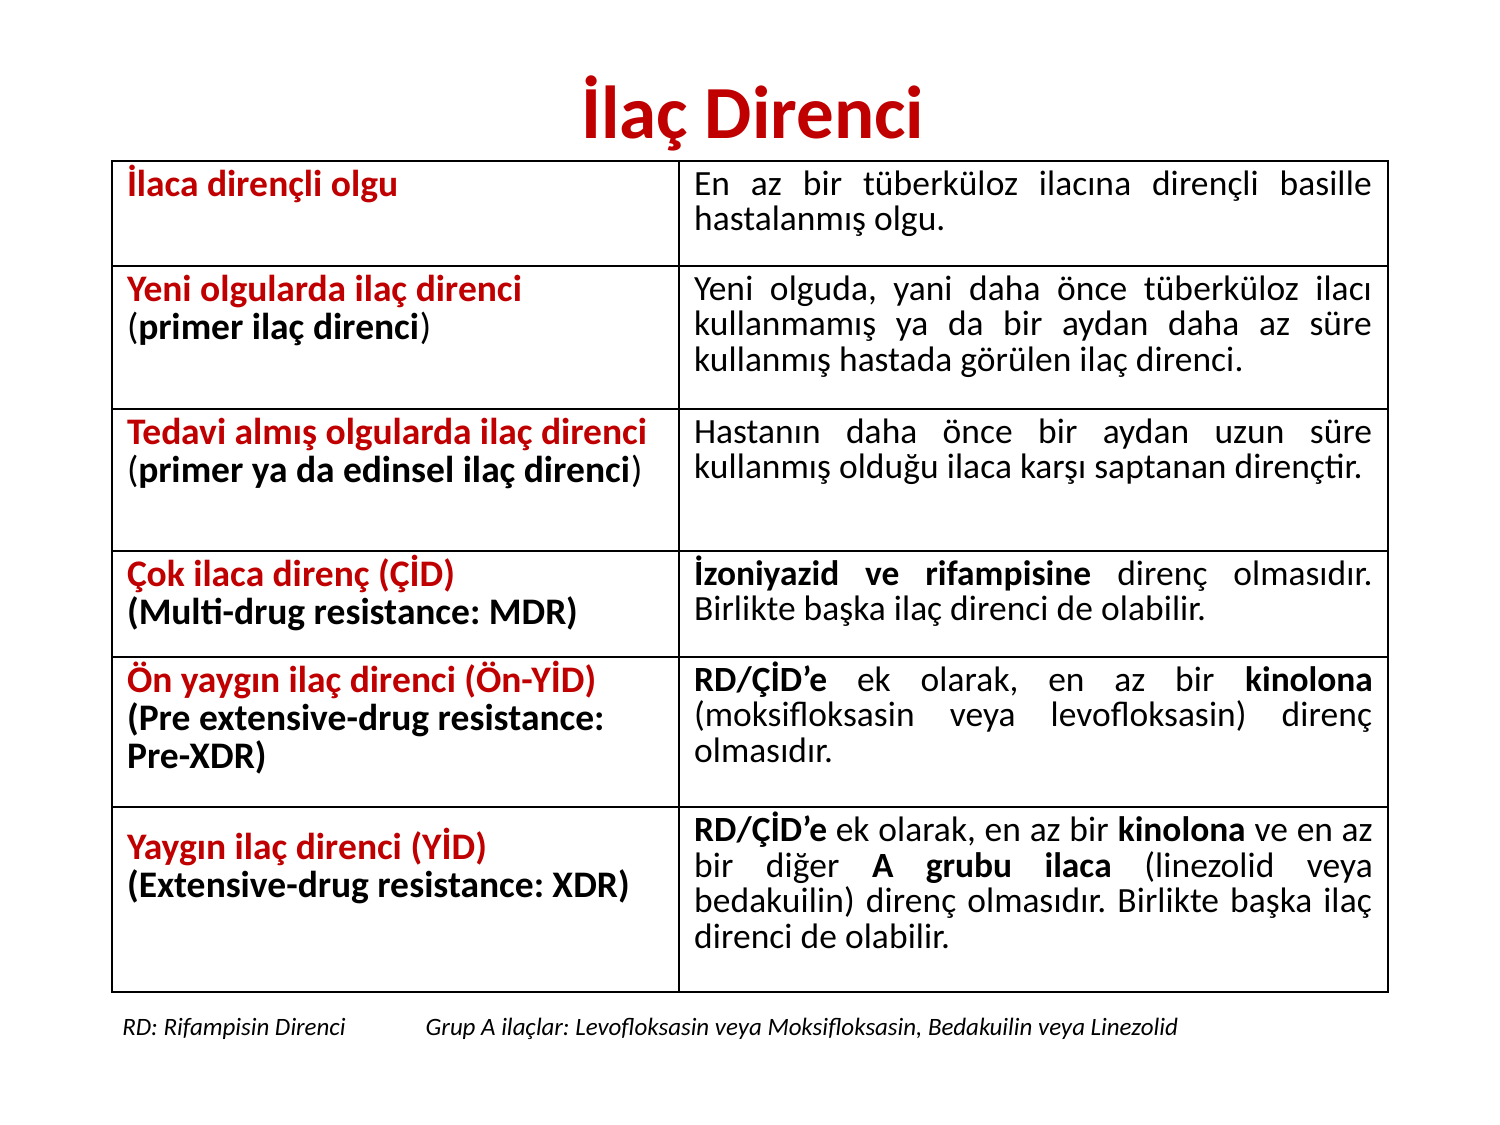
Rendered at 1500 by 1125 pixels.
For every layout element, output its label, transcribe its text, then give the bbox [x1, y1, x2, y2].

table_header İlaca dirençli olgu [113, 162, 678, 265]
table_cell Tedavi almış olgularda ilaç direnci (primer ya da edinsel ilaç direnci) [113, 410, 678, 550]
table_cell Yeni olguda, yani daha önce tüberküloz ilacı kullanmamış ya da bir aydan daha az süre kullanmış hastada görülen ilaç direnci. [680, 267, 1387, 408]
table_cell RD/ÇİD’e ek olarak, en az bir kinolona ve en az bir diğer A grubu ilaca (linezolid veya bedakuilin) direnç olmasıdır. Birlikte başka ilaç direnci de olabilir. [680, 808, 1387, 991]
table_cell Yeni olgularda ilaç direnci (primer ilaç direnci) [113, 267, 678, 408]
table_cell İzoniyazid ve rifampisine direnç olmasıdır. Birlikte başka ilaç direnci de olabilir. [680, 552, 1387, 656]
table_cell Yaygın ilaç direnci (YİD) (Extensive-drug resistance: XDR) [113, 808, 678, 991]
table_cell Ön yaygın ilaç direnci (Ön-YİD) (Pre extensive-drug resistance: Pre-XDR) [113, 658, 678, 806]
table_cell Hastanın daha önce bir aydan uzun süre kullanmış olduğu ilaca karşı saptanan dirençtir. [680, 410, 1387, 550]
text_box RD: Rifampisin Direnci Grup A ilaçlar: Levofloksasin veya Moksifloksasin, Bedakuilin veya Linezolid [107, 1002, 1296, 1048]
text_box İlaç Direnci [230, 55, 1293, 160]
table_header En az bir tüberküloz ilacına dirençli basille hastalanmış olgu. [680, 162, 1387, 265]
table_cell Çok ilaca direnç (ÇİD) (Multi-drug resistance: MDR) [113, 552, 678, 656]
table_cell RD/ÇİD’e ek olarak, en az bir kinolona (moksifloksasin veya levofloksasin) direnç olmasıdır. [680, 658, 1387, 806]
